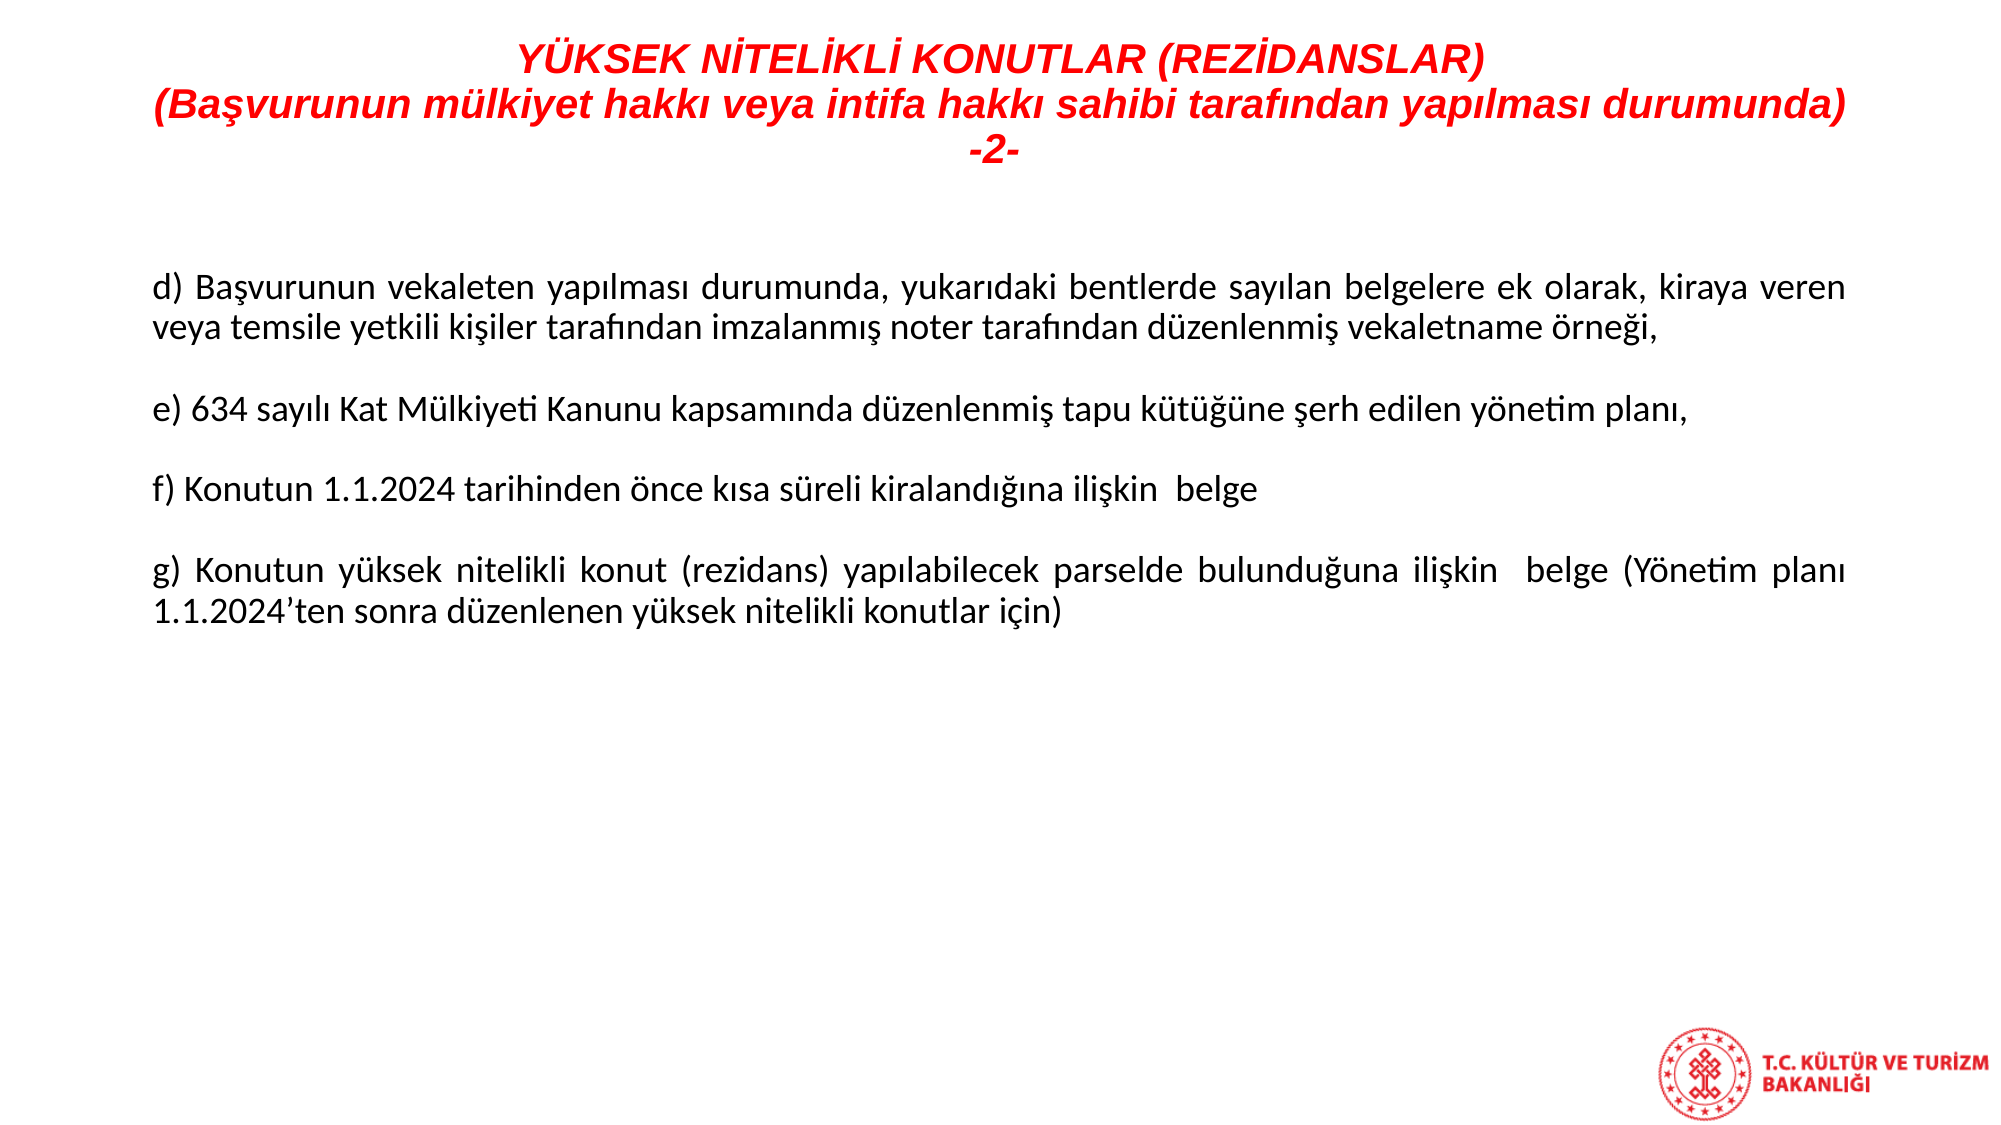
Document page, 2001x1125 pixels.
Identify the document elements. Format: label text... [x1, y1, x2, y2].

text_box YÜKSEK NİTELİKLİ KONUTLAR (REZİDANSLAR) (Başvurunun mülkiyet hakkı veya intifa hakkı sahibi tarafından yapılması durumunda) -2- d) Başvurunun vekaleten yapılması durumunda, yukarıdaki bentlerde sayılan belgelere ek olarak, kiraya veren veya temsile yetkili kişiler tarafından imzalanmış noter tarafından düzenlenmiş vekaletname örneği, e) 634 sayılı Kat Mülkiyeti Kanunu kapsamında düzenlenmiş tapu kütüğüne şerh edilen yönetim planı, f) Konutun 1.1.2024 tarihinden önce kısa süreli kiralandığına ilişkin belge g) Konutun yüksek nitelikli konut (rezidans) yapılabilecek parselde bulunduğuna ilişkin belge (Yönetim planı 1.1.2024’ten sonra düzenlenen yüksek nitelikli konutlar için) [137, 30, 1863, 1000]
picture [1653, 1023, 2000, 1125]
